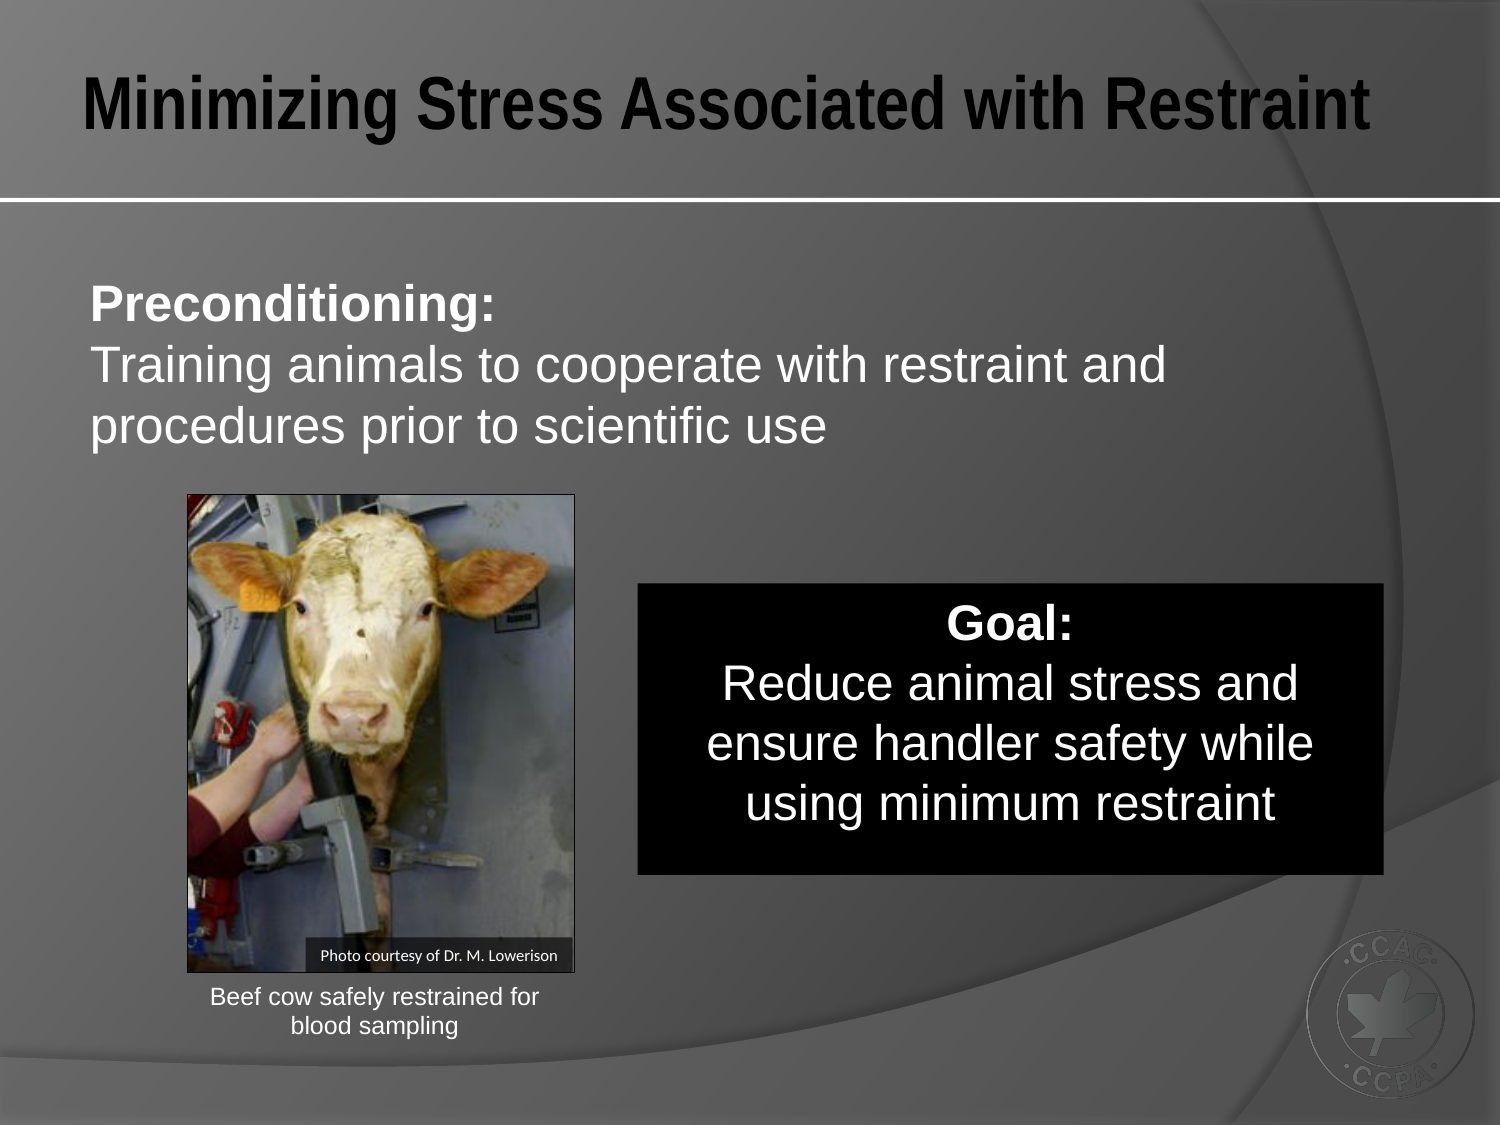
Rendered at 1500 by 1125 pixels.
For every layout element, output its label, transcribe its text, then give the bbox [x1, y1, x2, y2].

text_box Preconditioning: Training animals to cooperate with restraint and procedures prior to scientific use [74, 262, 1350, 463]
list Goal: Reduce animal stress and ensure handler safety while using minimum restraint [637, 583, 1384, 875]
title Minimizing Stress Associated with Restraint [74, 5, 1438, 194]
picture [1306, 929, 1475, 1099]
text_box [187, 494, 575, 973]
text_box Beef cow safely restrained for blood sampling [175, 972, 575, 1048]
